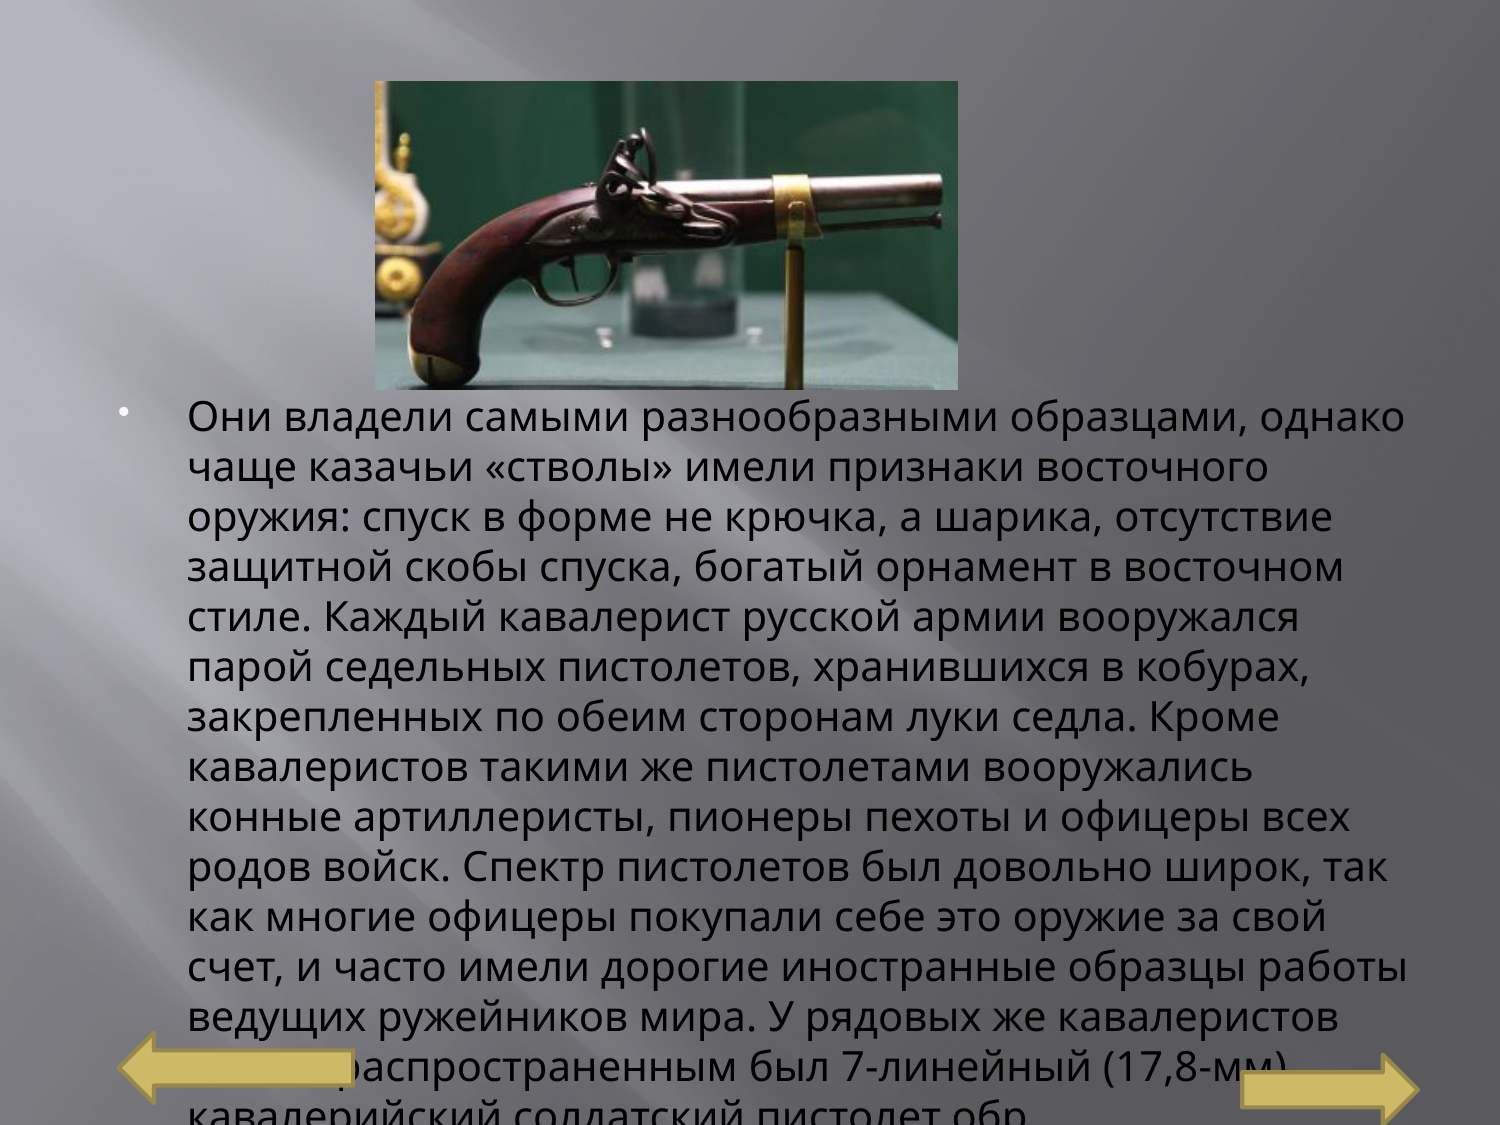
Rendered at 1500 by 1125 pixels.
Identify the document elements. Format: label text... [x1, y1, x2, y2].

text_box [116, 1030, 356, 1106]
picture [374, 81, 959, 390]
list Они владели самыми разнообразными образцами, однако чаще казачьи «стволы» имели признаки восточного оружия: спуск в форме не крючка, а шарика, отсутствие защитной скобы спуска, богатый орнамент в восточном стиле. Каждый кавалерист русской армии вооружался парой седельных пистолетов, хранившихся в кобурах, закрепленных по обеим сторонам луки седла. Кроме кавалеристов такими же пистолетами вооружались конные артиллеристы, пионеры пехоты и офицеры всех родов войск. Спектр пистолетов был довольно широк, так как многие офицеры покупали себе это оружие за свой счет, и часто имели дорогие иностранные образцы работы ведущих ружейников мира. У рядовых же кавалеристов самым распространенным был 7-линейный (17,8-мм) кавалерийский солдатский пистолет обр. [82, 382, 1432, 1125]
text_box [1240, 1052, 1421, 1125]
